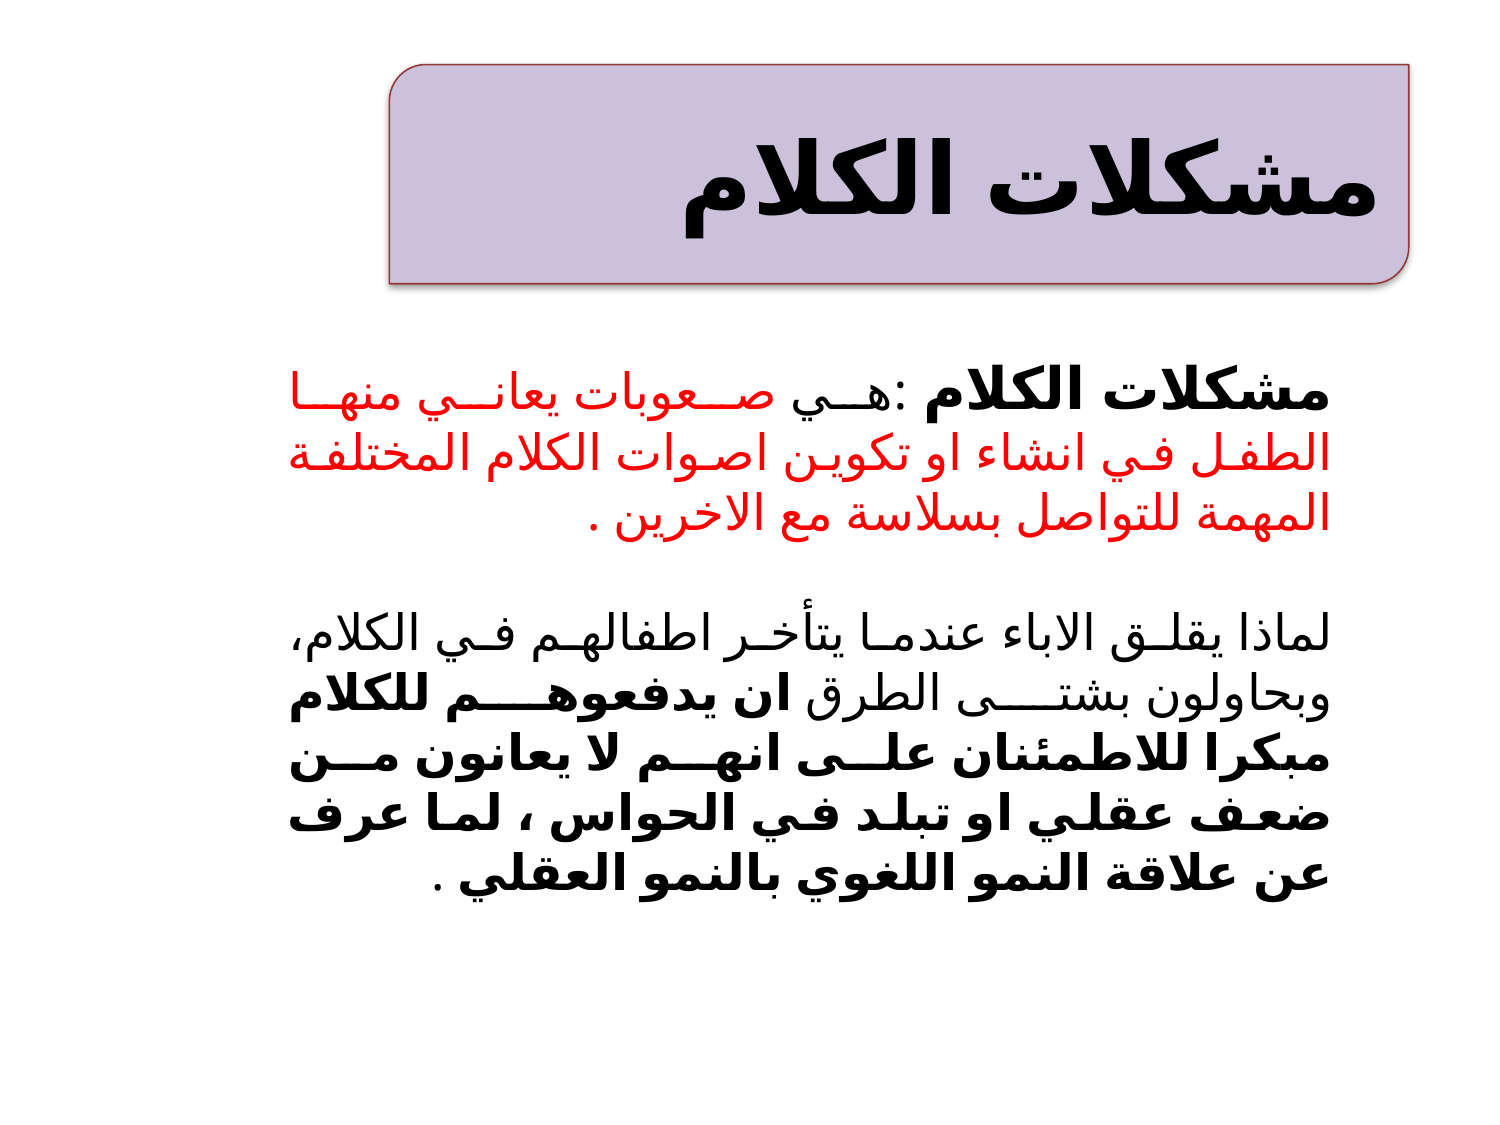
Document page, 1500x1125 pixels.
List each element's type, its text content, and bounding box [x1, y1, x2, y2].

text_box مشكلات الكلام [388, 63, 1410, 285]
text_box مشكلات الكلام :هي صعوبات يعاني منها الطفل في انشاء او تكوين اصوات الكلام المختلفة المهمة للتواصل بسلاسة مع الاخرين . لماذا يقلق الاباء عندما يتأخر اطفالهم في الكلام، وبحاولون بشتى الطرق ان يدفعوهم للكلام مبكرا للاطمئنان على انهم لا يعانون من ضعف عقلي او تبلد في الحواس ، لما عرف عن علاقة النمو اللغوي بالنمو العقلي . [273, 343, 1423, 969]
